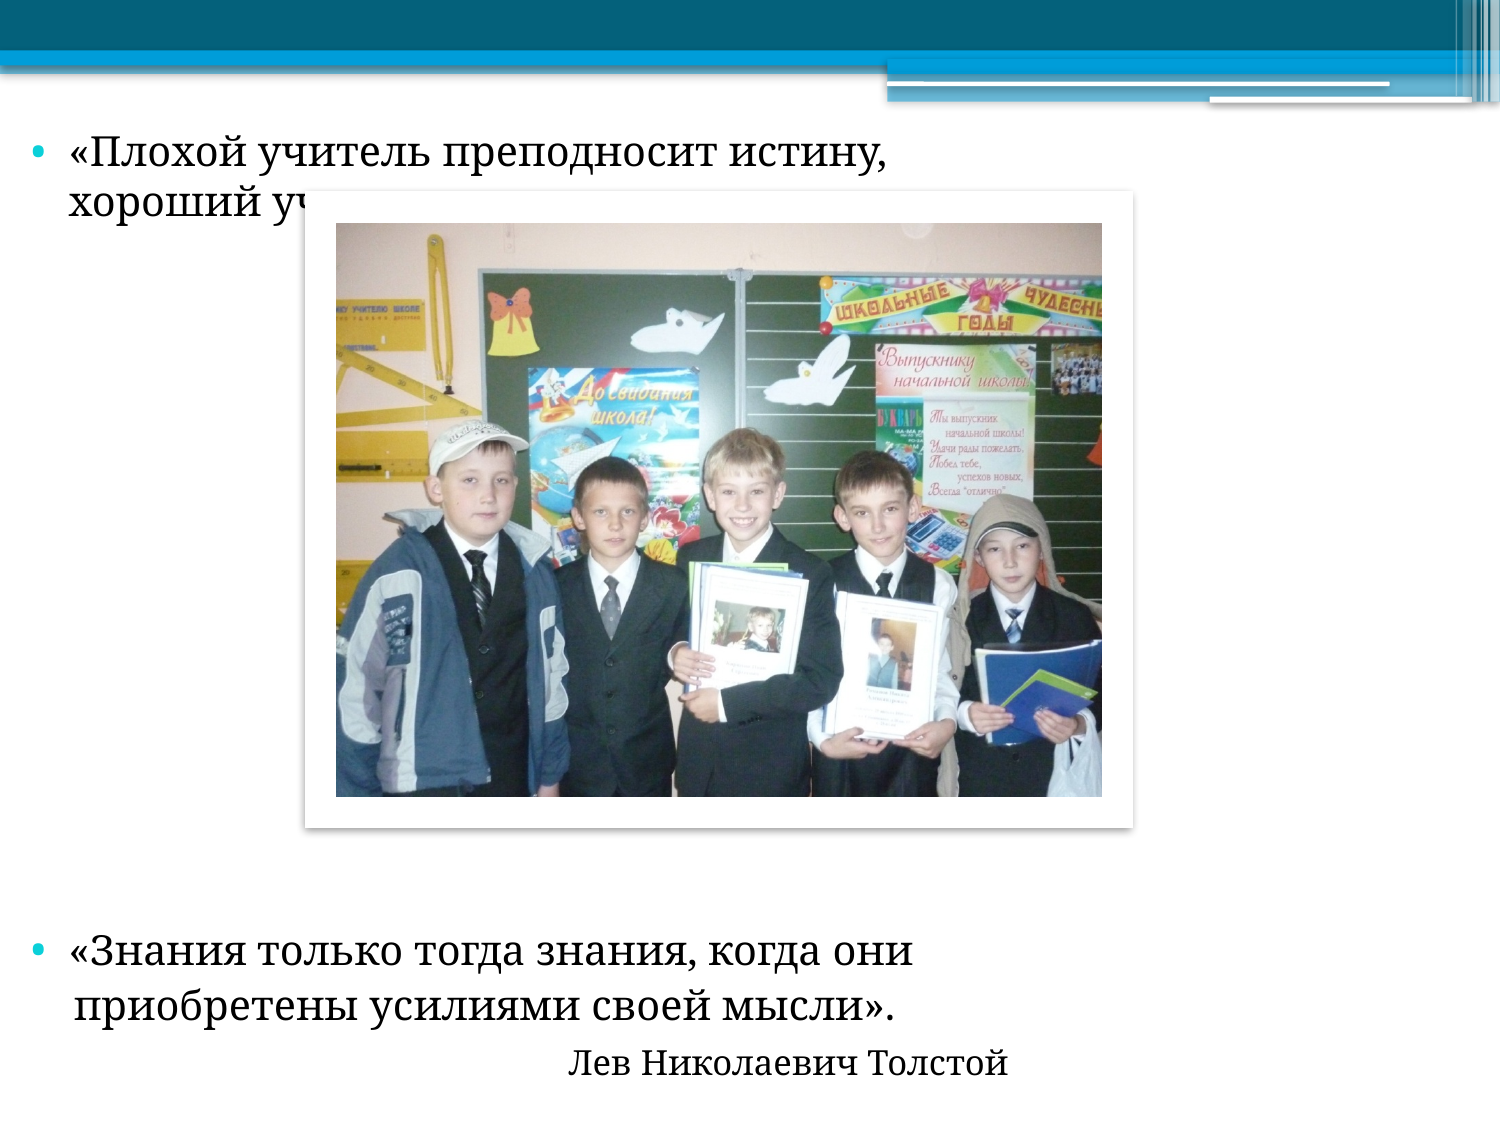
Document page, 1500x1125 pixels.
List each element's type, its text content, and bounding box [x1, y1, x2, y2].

list «Плохой учитель преподносит истину, хороший учит ее находить» «Знания только тогда знания, когда они приобретены усилиями своей мысли». Лев Николаевич Толстой [0, 0, 1465, 1102]
picture [335, 222, 1102, 798]
